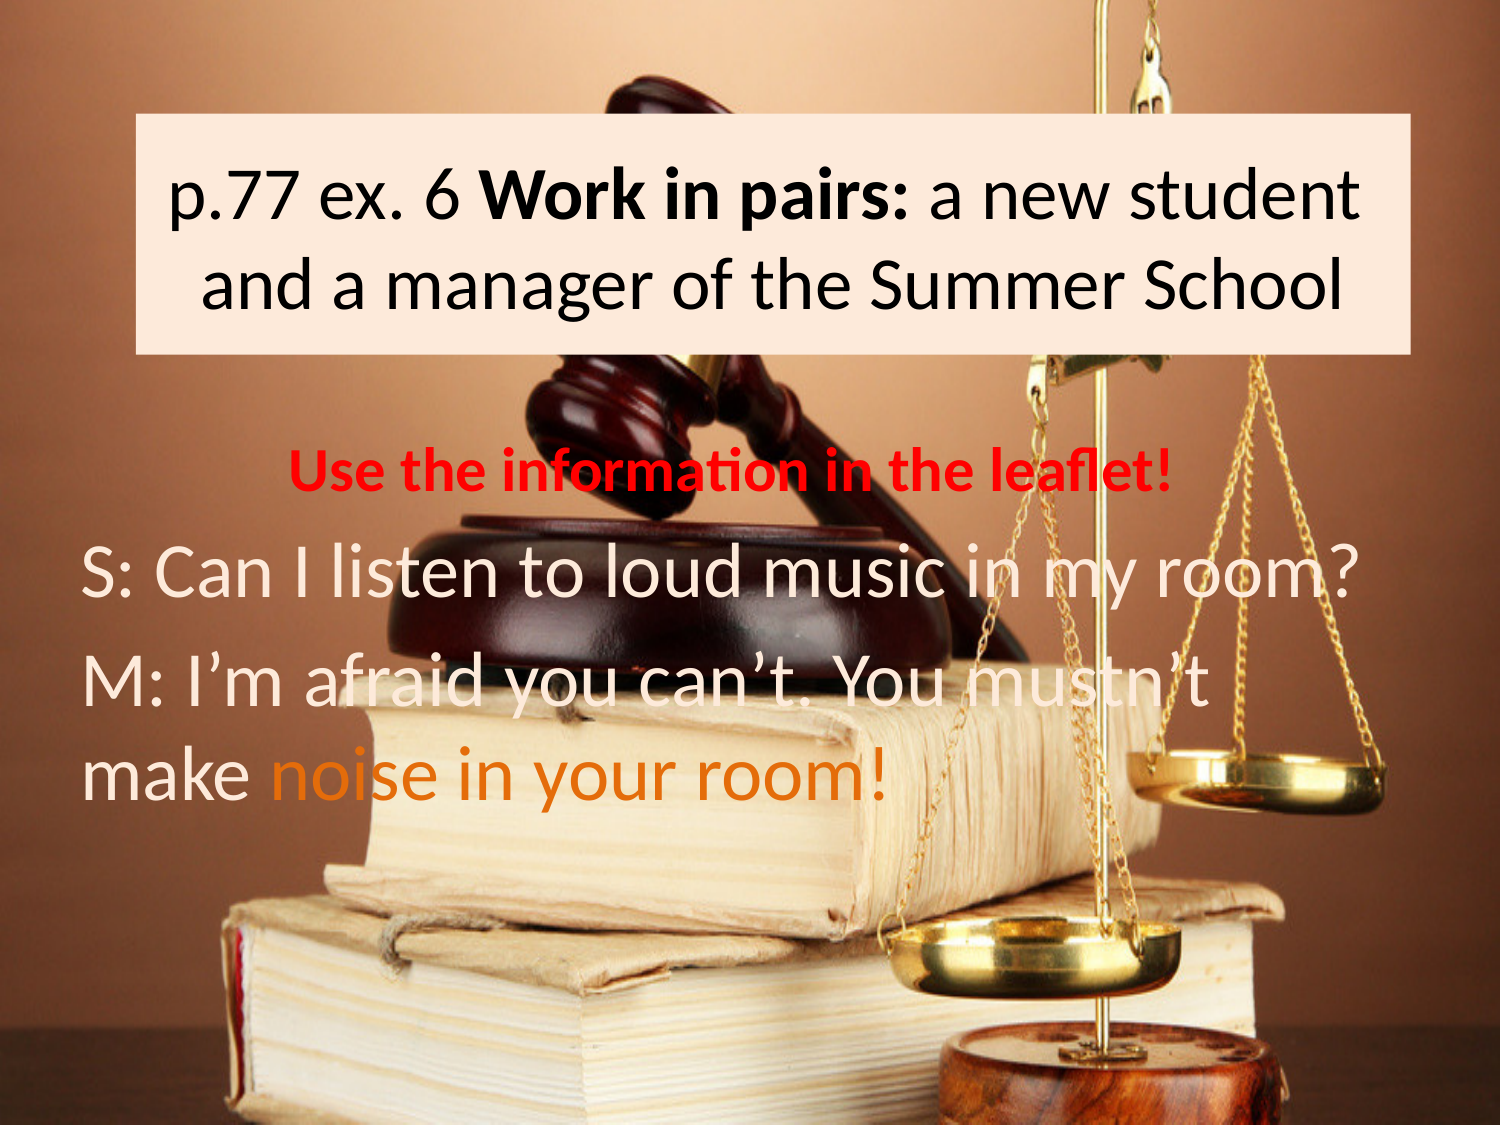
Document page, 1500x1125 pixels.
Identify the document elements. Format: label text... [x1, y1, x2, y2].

picture [0, 0, 1500, 1125]
subtitle Use the information in the leaflet! S: Can I listen to loud music in my room? M: I’m afraid you can’t. You mustn’t make noise in your room! [64, 420, 1400, 894]
title p.77 ex. 6 Work in pairs: a new student and a manager of the Summer School [135, 113, 1411, 355]
